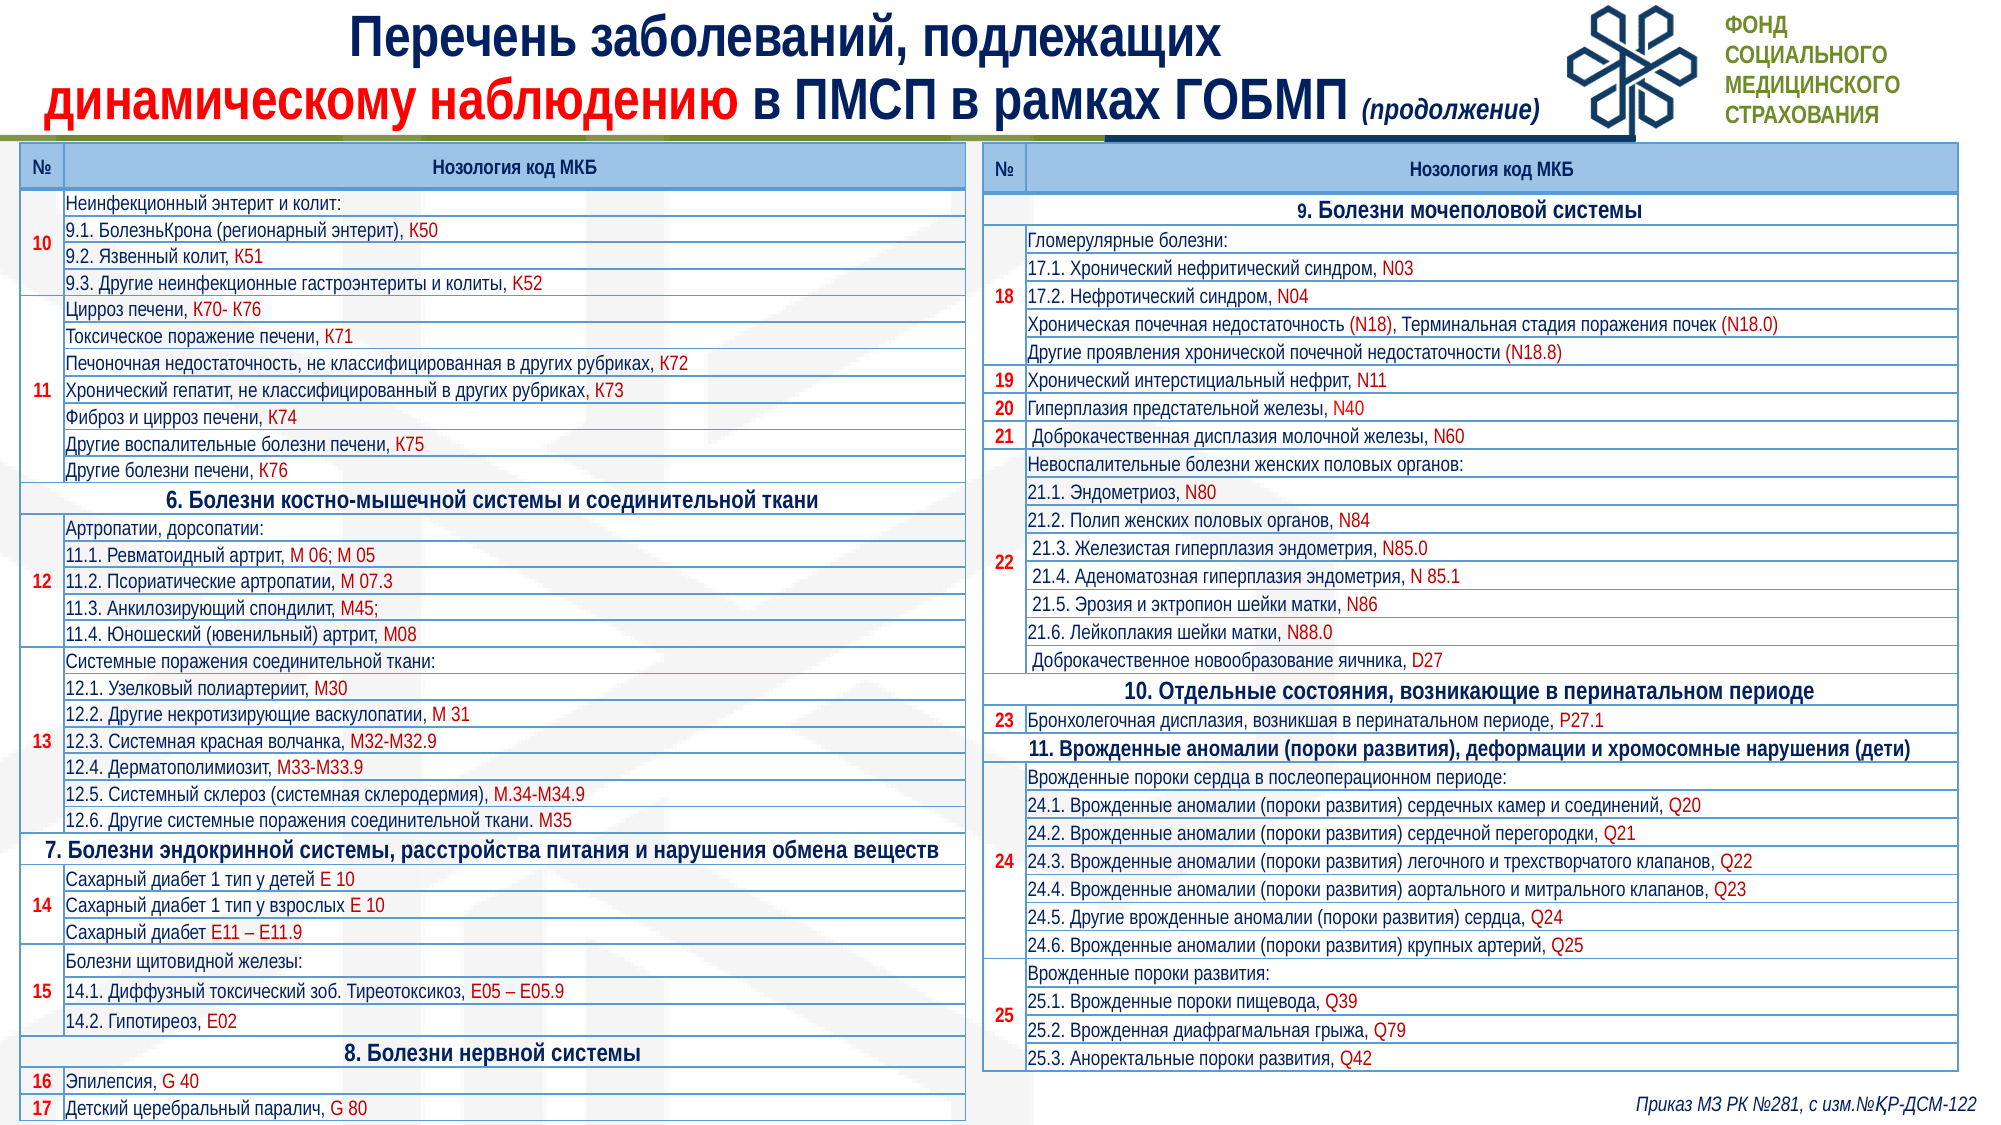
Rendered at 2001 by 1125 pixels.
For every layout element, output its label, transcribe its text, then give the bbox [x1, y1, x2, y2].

table_cell 11 [21, 296, 63, 482]
table_cell 14.2. Гипотиреоз, Е02 [65, 1005, 965, 1035]
table_cell 9.3. Другие неинфекционные гастроэнтериты и колиты, K52 [65, 270, 965, 295]
table_cell 21.5. Эрозия и эктропион шейки матки, N86 [1027, 590, 1957, 617]
table_cell 21 [984, 422, 1025, 448]
table_header Нозология код МКБ [1027, 144, 1957, 191]
table_cell 21.6. Лейкоплакия шейки матки, N88.0 [1027, 618, 1957, 645]
table_cell 10 [21, 191, 63, 295]
table_cell 24 [984, 763, 1025, 958]
table_cell Фиброз и цирроз печени, К74 [65, 404, 965, 429]
table_cell Сахарный диабет Е11 – Е11.9 [65, 919, 965, 943]
table_cell 25.1. Врожденные пороки пищевода, Q39 [1027, 988, 1957, 1014]
table_cell Артропатии, дорсопатии: [65, 515, 965, 540]
table_cell 24.2. Врожденные аномалии (пороки развития) сердечной перегородки, Q21 [1027, 819, 1957, 845]
table_cell 12.6. Другие системные поражения соединительной ткани. М35 [65, 807, 965, 832]
table_cell Гиперплазия предстательной железы, N40 [1027, 394, 1957, 420]
table_cell 9. Болезни мочеполовой системы [984, 195, 1957, 224]
table_cell 12.4. Дерматополимиозит, M33-М33.9 [65, 754, 965, 779]
table_cell 25 [984, 959, 1025, 1070]
table_cell 16 [21, 1068, 63, 1093]
table_cell Доброкачественное новообразование яичника, D27 [1027, 646, 1957, 673]
table_cell Невоспалительные болезни женских половых органов: [1027, 450, 1957, 476]
text_box Фонд социального медицинского страхования [1710, 1, 1995, 136]
table_cell 11.2. Псориатические артропатии, М 07.3 [65, 568, 965, 593]
table_cell 24.6. Врожденные аномалии (пороки развития) крупных артерий, Q25 [1027, 931, 1957, 958]
table_cell 25.2. Врожденная диафрагмальная грыжа, Q79 [1027, 1016, 1957, 1042]
table_cell 7. Болезни эндокринной системы, расстройства питания и нарушения обмена веществ [21, 834, 965, 864]
table_cell 13 [21, 648, 63, 832]
table_cell 19 [984, 366, 1025, 392]
table_cell 12.1. Узелковый полиартериит, М30 [65, 674, 965, 699]
table_cell 21.1. Эндометриоз, N80 [1027, 478, 1957, 504]
table_cell Бронхолегочная дисплазия, возникшая в перинатальном периоде, Р27.1 [1027, 706, 1957, 732]
table_cell Сахарный диабет 1 тип у взрослых Е 10 [65, 892, 965, 917]
table_cell 6. Болезни костно-мышечной системы и соединительной ткани [21, 483, 965, 513]
table_cell 23 [984, 706, 1025, 732]
table_cell Другие воспалительные болезни печени, К75 [65, 430, 965, 455]
table_cell 20 [984, 394, 1025, 420]
table_cell 18 [984, 226, 1025, 364]
table_cell Хроническая почечная недостаточность (N18), Терминальная стадия поражения почек (N18.0) [1027, 310, 1957, 336]
table_cell Системные поражения соединительной ткани: [65, 648, 965, 673]
table_cell 21.2. Полип женских половых органов, N84 [1027, 506, 1957, 532]
table_cell 12.5. Системный склероз (системная склеродермия), М.34-М34.9 [65, 781, 965, 806]
table_cell Врожденные пороки развития: [1027, 959, 1957, 986]
table_cell 11. Врожденные аномалии (пороки развития), деформации и хромосомные нарушения (дети) [984, 734, 1957, 761]
table_cell Токсическое поражение печени, К71 [65, 323, 965, 348]
table_cell 11.3. Анкилозирующий спондилит, М45; [65, 595, 965, 619]
table_cell Хронический интерстициальный нефрит, N11 [1027, 366, 1957, 392]
table_cell 12 [21, 515, 63, 646]
table_cell 11.4. Юношеский (ювенильный) артрит, М08 [65, 621, 965, 646]
table_cell 24.1. Врожденные аномалии (пороки развития) сердечных камер и соединений, Q20 [1027, 791, 1957, 817]
table_cell 25.3. Аноректальные пороки развития, Q42 [1027, 1044, 1957, 1070]
table_cell 21.4. Аденоматозная гиперплазия эндометрия, N 85.1 [1027, 562, 1957, 589]
table_cell Другие проявления хронической почечной недостаточности (N18.8) [1027, 338, 1957, 364]
table_header Нозология код МКБ [65, 144, 965, 187]
title Перечень заболеваний, подлежащих динамическому наблюдению в ПМСП в рамках ГОБМП (продолжение) [20, 13, 1565, 126]
table_cell Цирроз печени, К70- К76 [65, 296, 965, 321]
table_cell 9.1. БолезньКрона (регионарный энтерит), К50 [65, 217, 965, 241]
table_cell Гломерулярные болезни: [1027, 226, 1957, 252]
table_cell Детский церебральный паралич, G 80 [65, 1095, 965, 1120]
picture [1567, 5, 1982, 142]
table_cell 24.4. Врожденные аномалии (пороки развития) аортального и митрального клапанов, Q23 [1027, 875, 1957, 902]
table_cell Другие болезни печени, К76 [65, 457, 965, 482]
table_cell Эпилепсия, G 40 [65, 1068, 965, 1093]
table_cell 22 [984, 450, 1025, 673]
table_cell Болезни щитовидной железы: [65, 945, 965, 976]
table_header № [21, 144, 63, 187]
table_cell 17.1. Хронический нефритический синдром, N03 [1027, 254, 1957, 280]
table_cell 17.2. Нефротический синдром, N04 [1027, 282, 1957, 308]
table_cell 11.1. Ревматоидный артрит, М 06; М 05 [65, 542, 965, 566]
table_cell 12.2. Другие некротизирующие васкулопатии, М 31 [65, 701, 965, 726]
table_cell 9.2. Язвенный колит, К51 [65, 243, 965, 268]
table_cell 14.1. Диффузный токсический зоб. Тиреотоксикоз, Е05 – Е05.9 [65, 978, 965, 1003]
table_cell Доброкачественная дисплазия молочной железы, N60 [1027, 422, 1957, 448]
table_cell 24.3. Врожденные аномалии (пороки развития) легочного и трехстворчатого клапанов, Q22 [1027, 847, 1957, 874]
table_cell Печоночная недостаточность, не классифицированная в других рубриках, К72 [65, 349, 965, 375]
table_cell Хронический гепатит, не классифицированный в других рубриках, К73 [65, 377, 965, 402]
table_cell Сахарный диабет 1 тип у детей Е 10 [65, 865, 965, 890]
table_cell 21.3. Железистая гиперплазия эндометрия, N85.0 [1027, 534, 1957, 560]
table_cell 24.5. Другие врожденные аномалии (пороки развития) сердца, Q24 [1027, 903, 1957, 930]
table_cell 14 [21, 865, 63, 943]
text_box Приказ МЗ РК №281, с изм.№ҚР-ДСМ-122 [1601, 1078, 2000, 1125]
table_cell Неинфекционный энтерит и колит: [65, 191, 965, 215]
table_cell Врожденные пороки сердца в послеоперационном периоде: [1027, 763, 1957, 789]
table_cell 17 [21, 1095, 63, 1120]
table_cell 8. Болезни нервной системы [21, 1037, 965, 1066]
table_cell 12.3. Системная красная волчанка, М32-М32.9 [65, 728, 965, 752]
table_header № [984, 144, 1025, 191]
table_cell 15 [21, 945, 63, 1035]
table_cell 10. Отдельные состояния, возникающие в перинатальном периоде [984, 674, 1957, 704]
